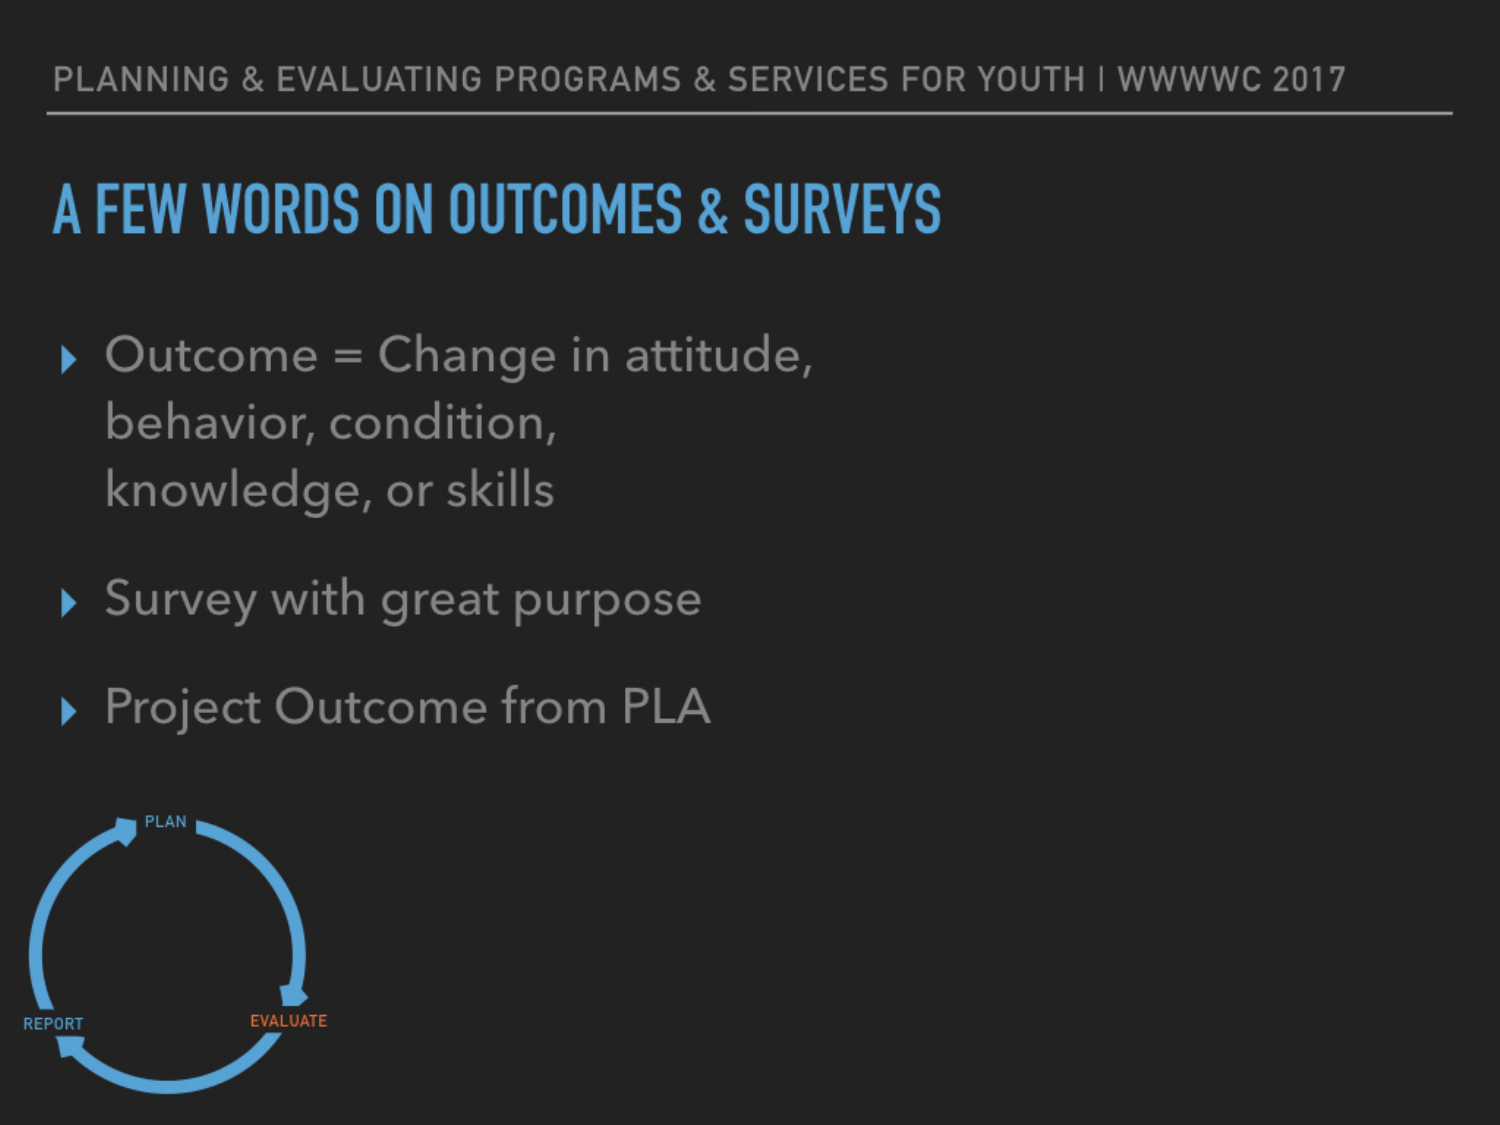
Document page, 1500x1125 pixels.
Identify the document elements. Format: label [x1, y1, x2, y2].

list [0, 0, 1500, 1125]
